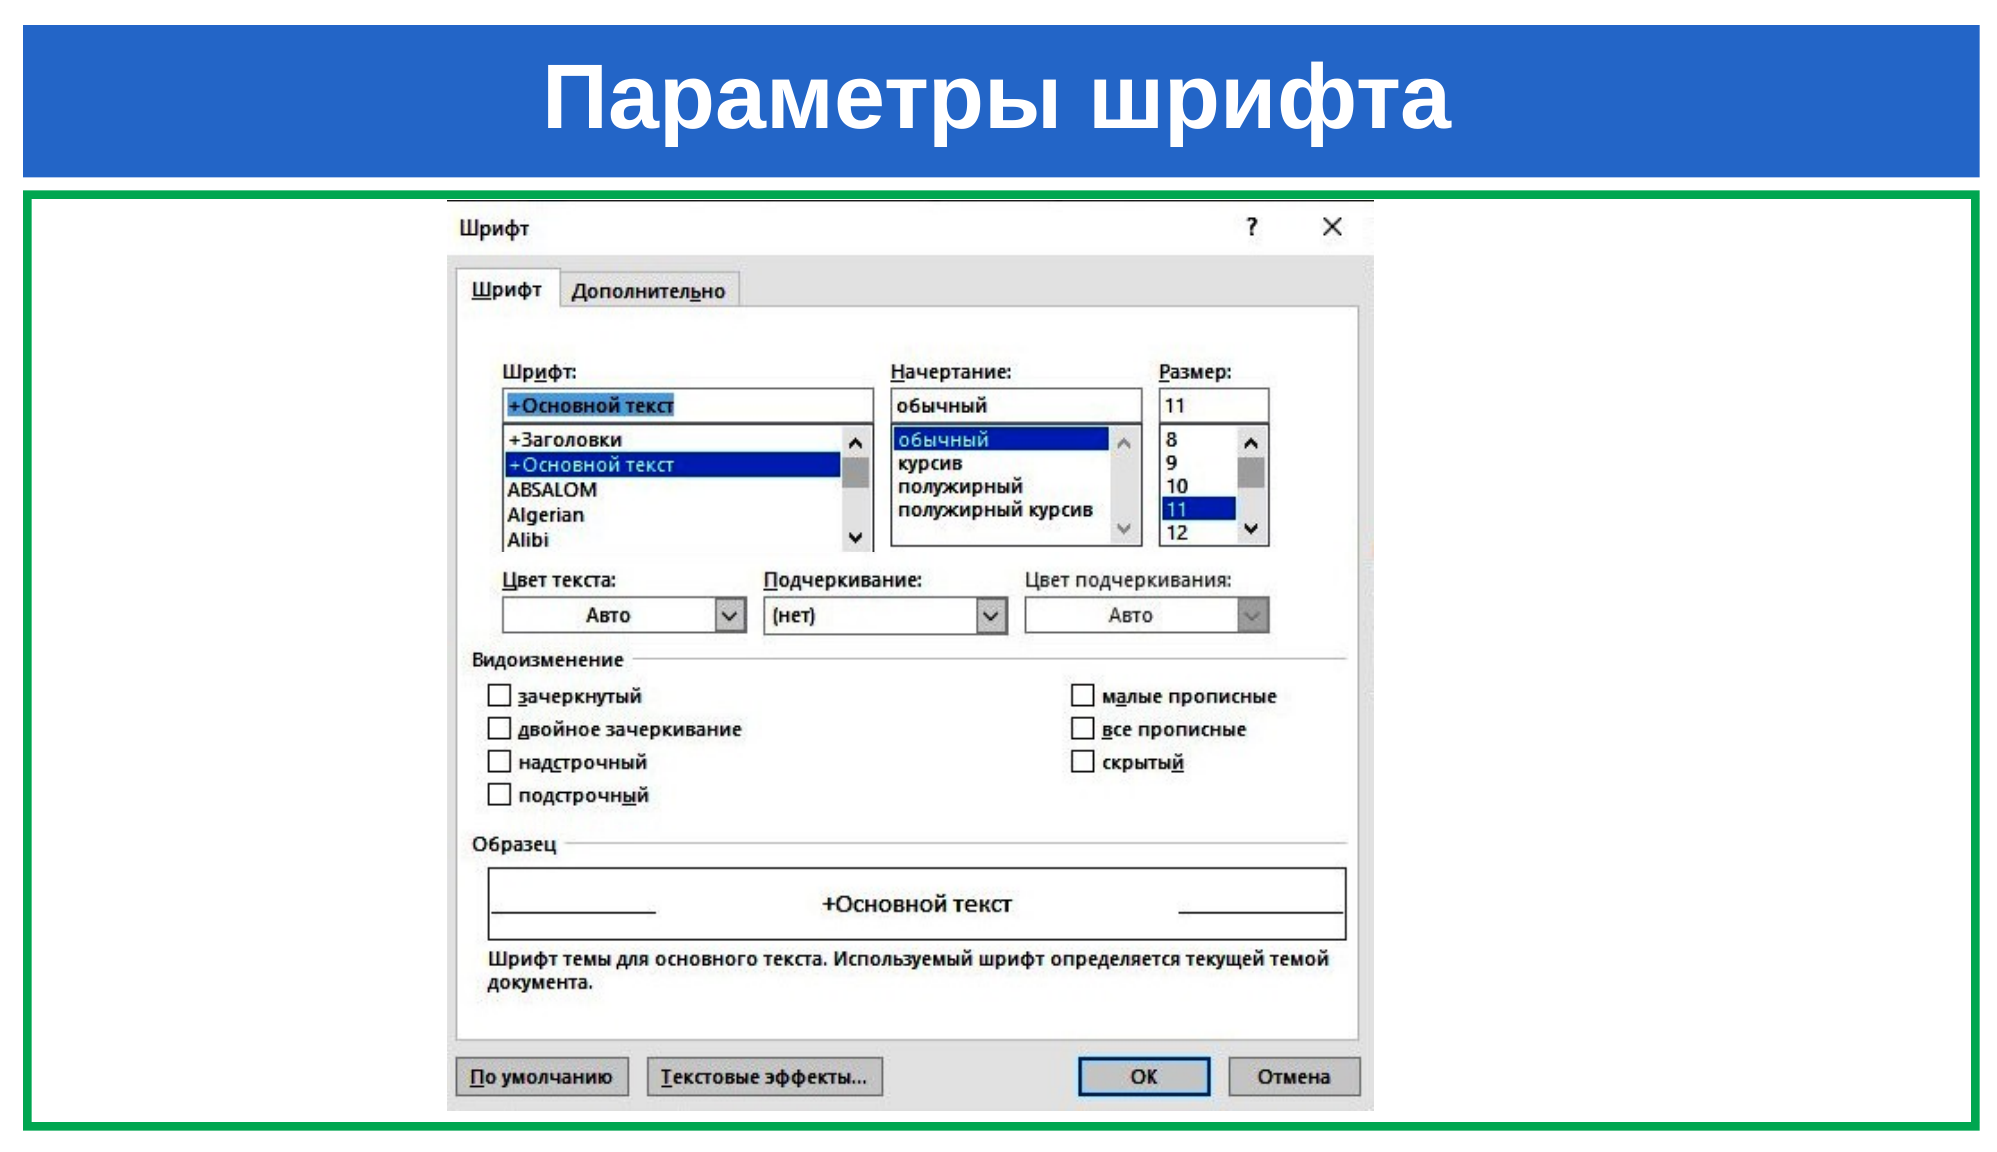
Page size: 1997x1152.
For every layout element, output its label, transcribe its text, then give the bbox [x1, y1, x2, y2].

title Параметры шрифта [104, 36, 1893, 148]
picture [447, 200, 1374, 1111]
